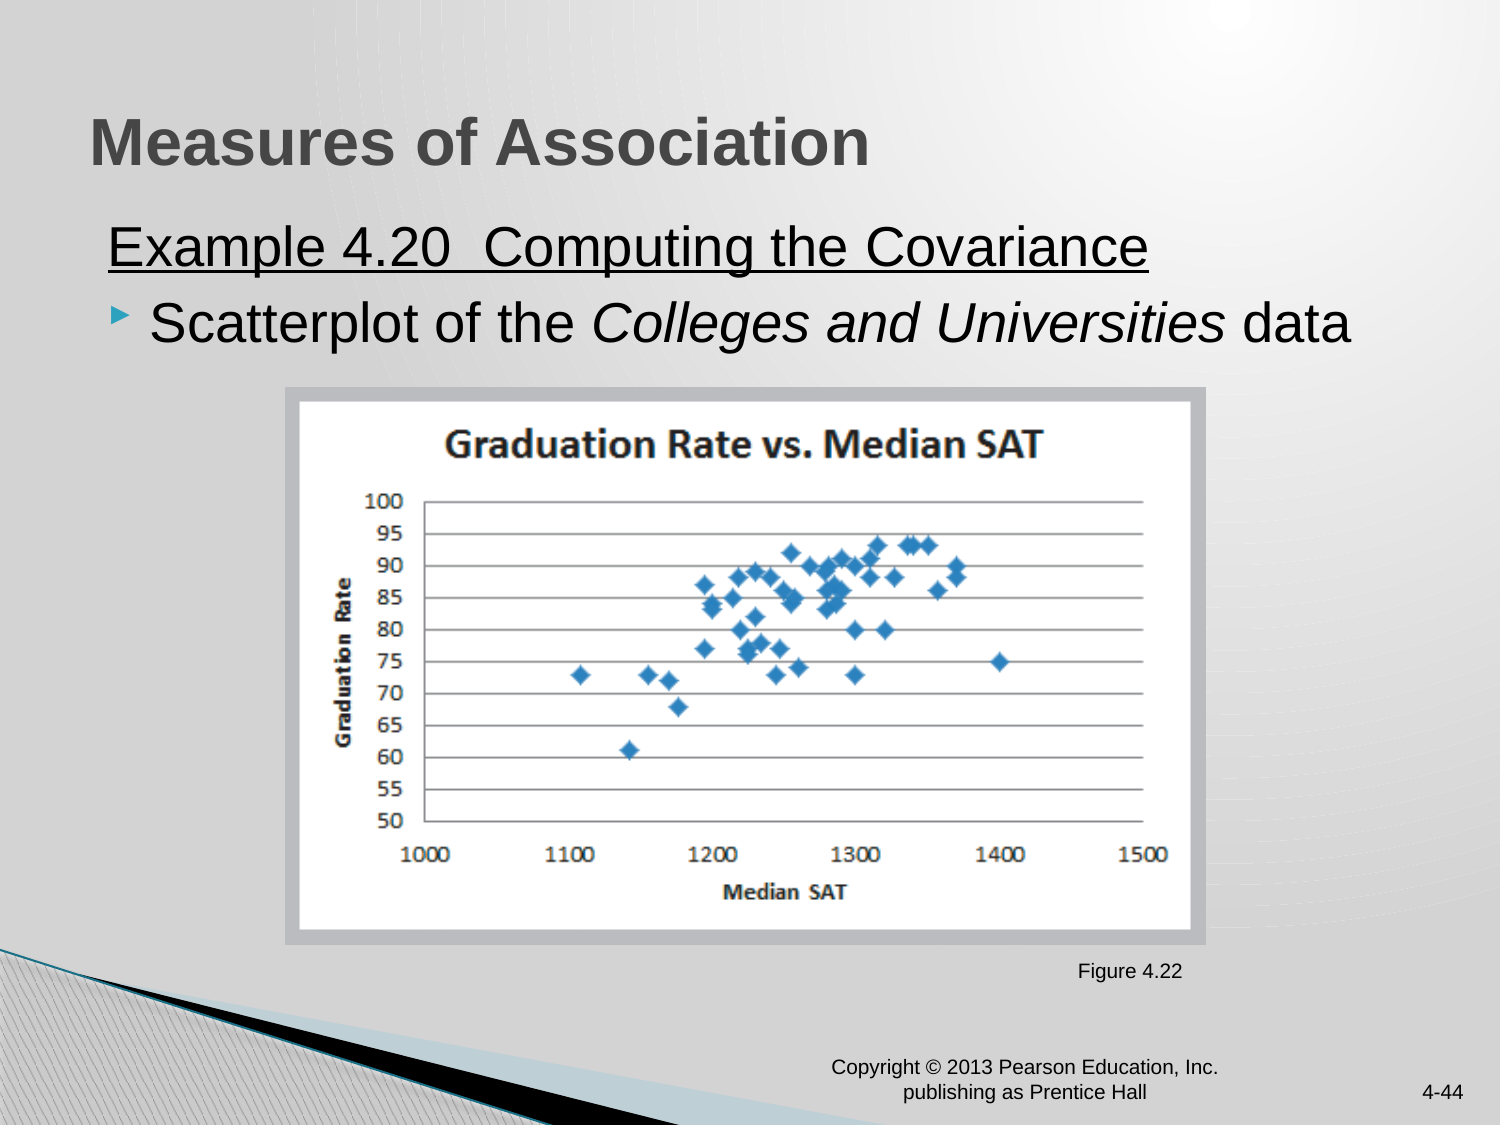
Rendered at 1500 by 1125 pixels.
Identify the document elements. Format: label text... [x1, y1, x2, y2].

list Example 4.20 Computing the Covariance Scatterplot of the Colleges and Universities data [74, 202, 1426, 946]
footer Copyright © 2013 Pearson Education, Inc. publishing as Prentice Hall [812, 1051, 1238, 1112]
text_box Figure 4.22 [1063, 956, 1198, 991]
picture [285, 387, 1206, 946]
title Measures of Association [75, 45, 1425, 202]
slide_number 4-44 [1362, 1051, 1479, 1112]
